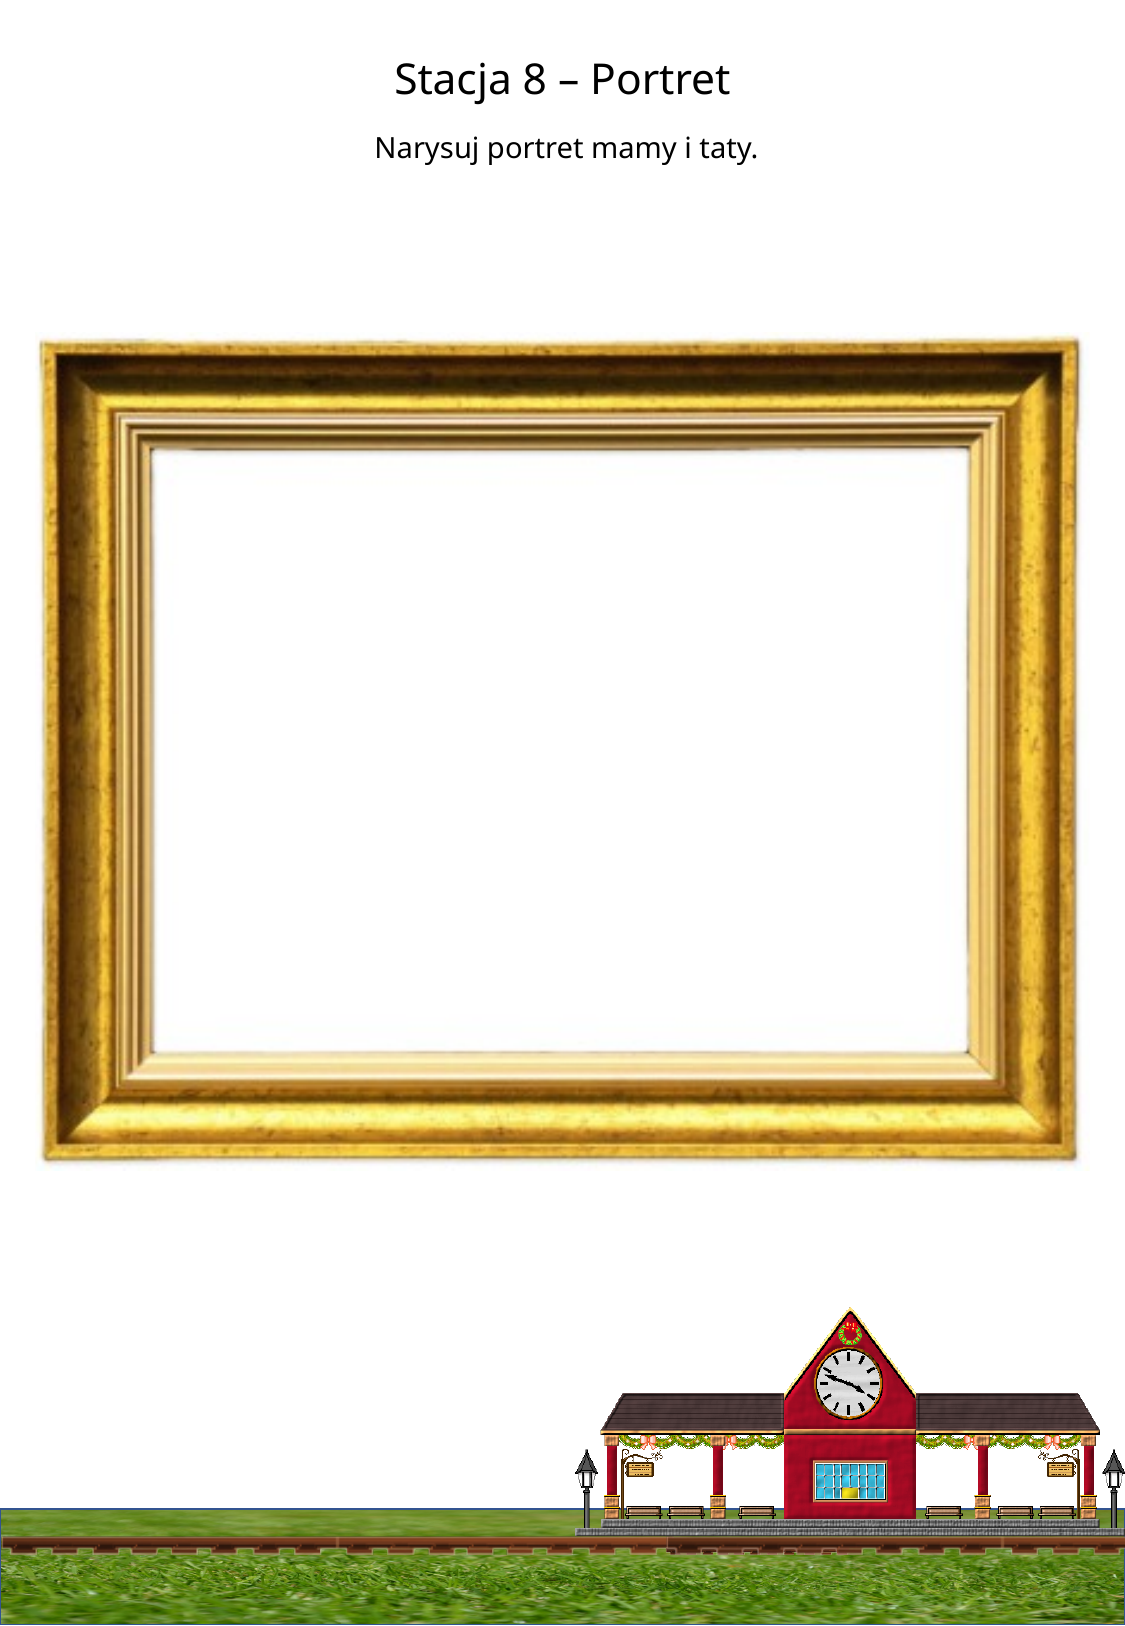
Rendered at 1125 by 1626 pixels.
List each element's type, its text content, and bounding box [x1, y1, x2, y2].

text_box Stacja 8 – Portret [22, 18, 1103, 111]
picture [35, 332, 1090, 1171]
text_box Narysuj portret mamy i taty. [77, 122, 1057, 172]
text_box [0, 1508, 575, 1535]
picture [0, 1307, 1125, 1555]
text_box [0, 1555, 1125, 1625]
